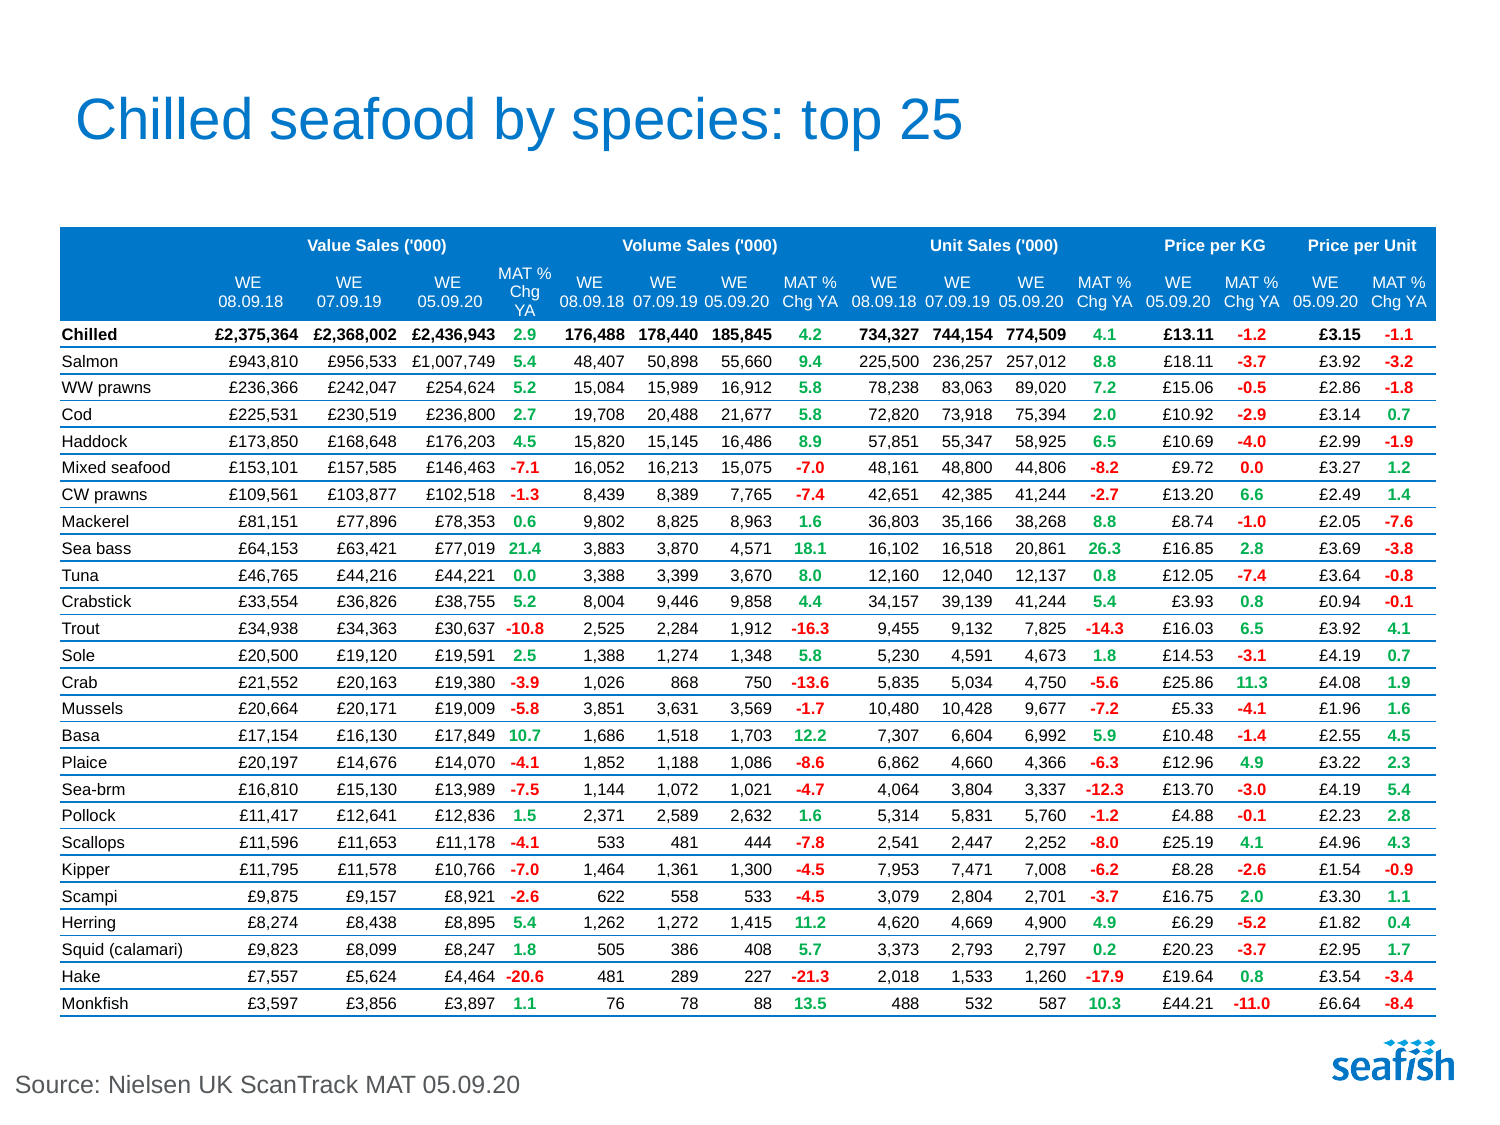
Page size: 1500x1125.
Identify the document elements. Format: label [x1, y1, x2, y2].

table_cell [60, 696, 1436, 721]
table_cell [60, 963, 1436, 988]
table_cell [60, 535, 1436, 560]
title [60, 45, 1437, 187]
table_cell [60, 803, 1436, 828]
table_cell [60, 482, 1436, 507]
table_cell [60, 883, 1436, 908]
text_box [0, 1061, 1500, 1106]
table_cell [60, 669, 1436, 694]
table_cell [60, 375, 1436, 400]
table_cell [60, 776, 1436, 801]
table_cell [60, 455, 1436, 480]
table_cell [60, 428, 1436, 453]
table_cell [60, 401, 1436, 426]
table_cell [60, 265, 1436, 319]
table_header [60, 227, 1436, 263]
table_cell [60, 348, 1436, 373]
table_cell [60, 829, 1436, 854]
table_cell [60, 508, 1436, 533]
picture [1332, 1039, 1454, 1061]
table_cell [60, 722, 1436, 747]
table_cell [60, 321, 1436, 346]
table_cell [60, 856, 1436, 881]
table_cell [60, 936, 1436, 961]
table_cell [60, 562, 1436, 587]
table_cell [60, 749, 1436, 774]
table_cell [60, 642, 1436, 667]
table_cell [60, 910, 1436, 935]
table_cell [60, 990, 1436, 1015]
table_cell [60, 615, 1436, 640]
table_cell [60, 589, 1436, 614]
